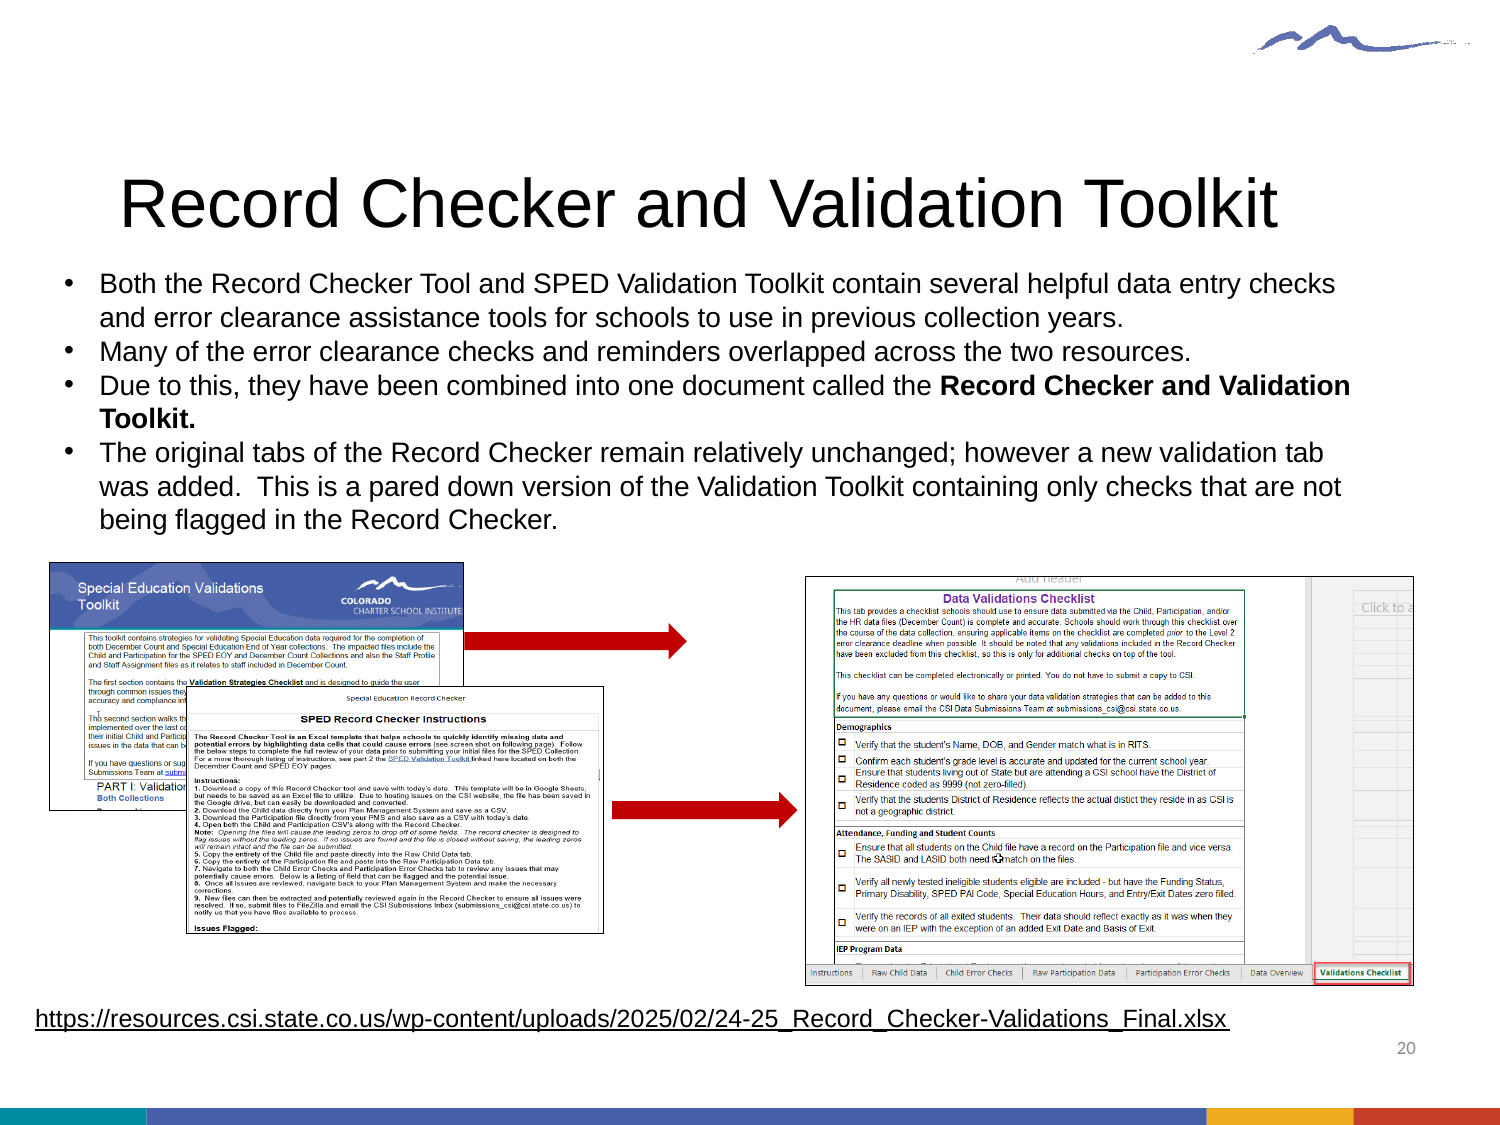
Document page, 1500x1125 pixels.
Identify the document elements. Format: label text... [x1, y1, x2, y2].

title Record Checker and Validation Toolkit [108, 112, 1299, 254]
text_box [464, 622, 687, 660]
text_box https://resources.csi.state.co.us/wp-content/uploads/2025/02/24-25_Record_Checker-Validations_Final.xlsx [20, 995, 1313, 1041]
picture [49, 562, 604, 934]
picture [1253, 25, 1470, 54]
slide_number 20 [1359, 1024, 1428, 1076]
picture [805, 576, 1414, 986]
text_box [612, 791, 798, 829]
text_box Both the Record Checker Tool and SPED Validation Toolkit contain several helpful data entry checks and error clearance assistance tools for schools to use in previous collection years. Many of the error clearance checks and reminders overlapped across the two resources. Due to this, they have been combined into one document called the Record Checker and Validation Toolkit. The original tabs of the Record Checker remain relatively unchanged; however a new validation tab was added. This is a pared down version of the Validation Toolkit containing only checks that are not being flagged in the Record Checker. [49, 258, 1394, 611]
